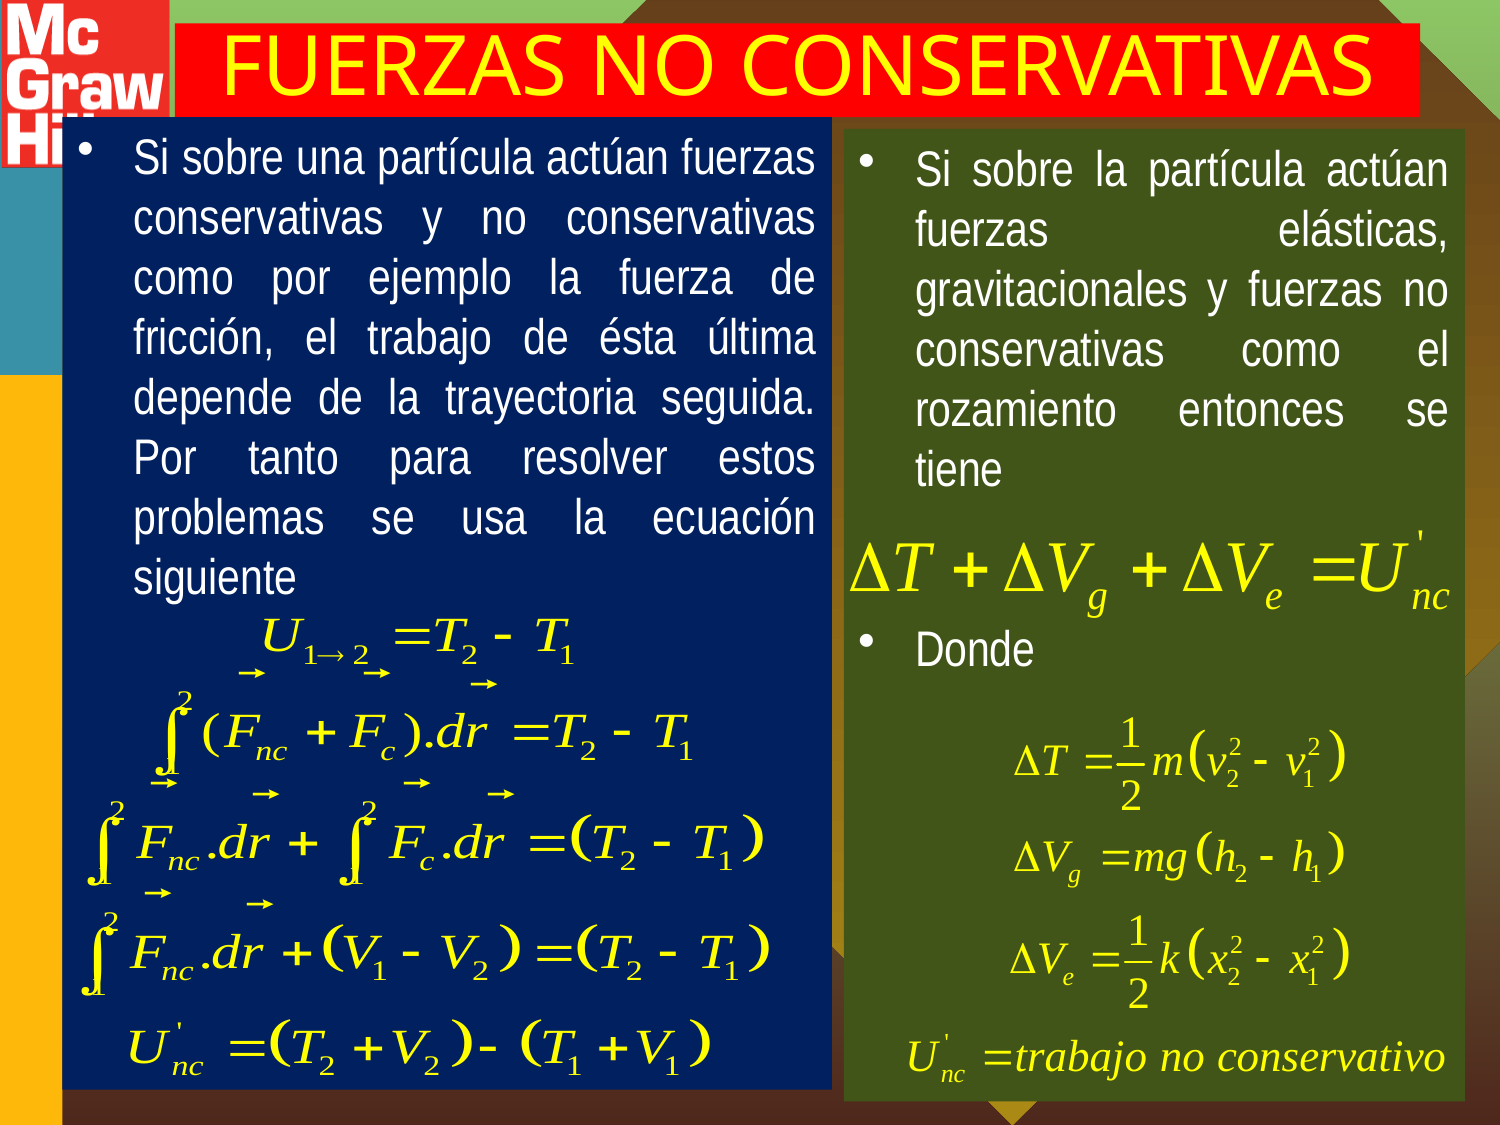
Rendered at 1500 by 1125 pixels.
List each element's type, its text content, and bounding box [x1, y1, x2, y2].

list Si sobre la partícula actúan fuerzas elásticas, gravitacionales y fuerzas no conservativas como el rozamiento entonces se tiene Donde [843, 641, 1466, 1102]
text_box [837, 512, 1467, 635]
picture [0, 0, 175, 175]
title FUERZAS NO CONSERVATIVAS [174, 23, 1421, 118]
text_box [62, 603, 776, 1092]
list Si sobre una partícula actúan fuerzas conservativas y no conservativas como por ejemplo la fuerza de fricción, el trabajo de ésta última depende de la trayectoria seguida. Por tanto para resolver estos problemas se usa la ecuación siguiente [62, 116, 833, 1091]
list Si sobre la partícula actúan fuerzas elásticas, gravitacionales y fuerzas no conservativas como el rozamiento entonces se tiene Donde [843, 128, 1466, 511]
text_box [902, 702, 1454, 1093]
